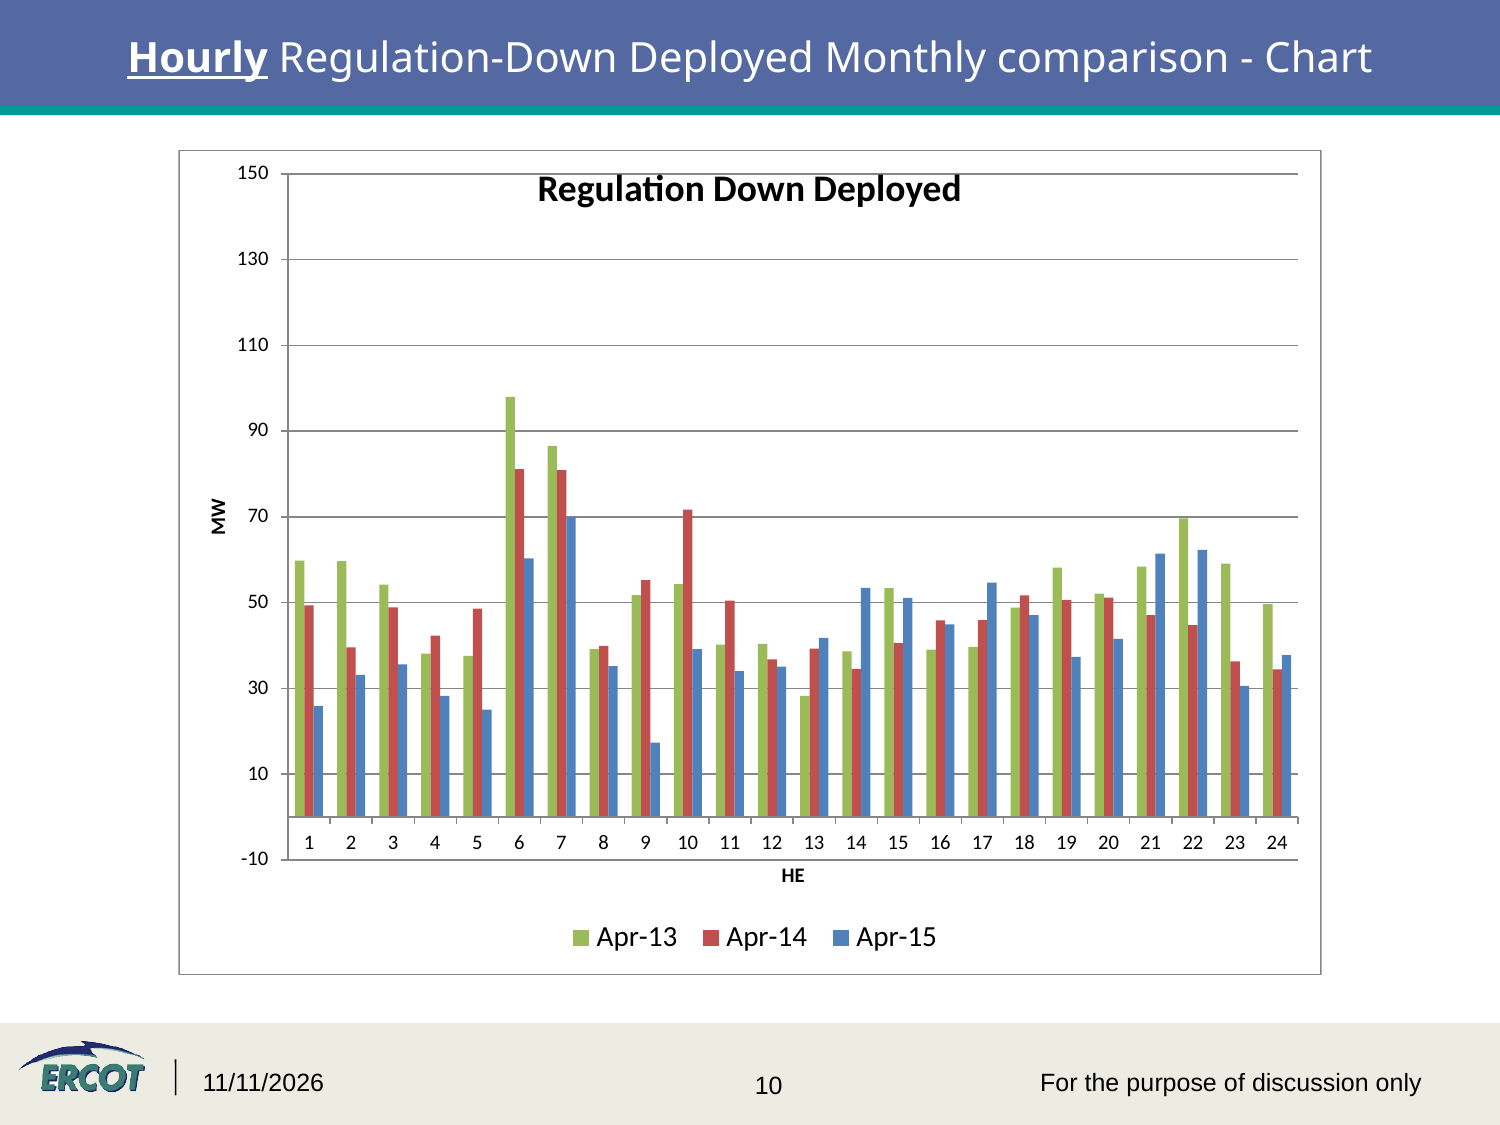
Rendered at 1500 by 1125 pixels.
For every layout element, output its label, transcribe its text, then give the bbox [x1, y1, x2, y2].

footer For the purpose of discussion only [1024, 1059, 1438, 1125]
picture [10, 1031, 151, 1111]
title Hourly Regulation-Down Deployed Monthly comparison - Chart [24, 0, 1476, 113]
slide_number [187, 1059, 538, 1125]
picture [178, 149, 1322, 976]
